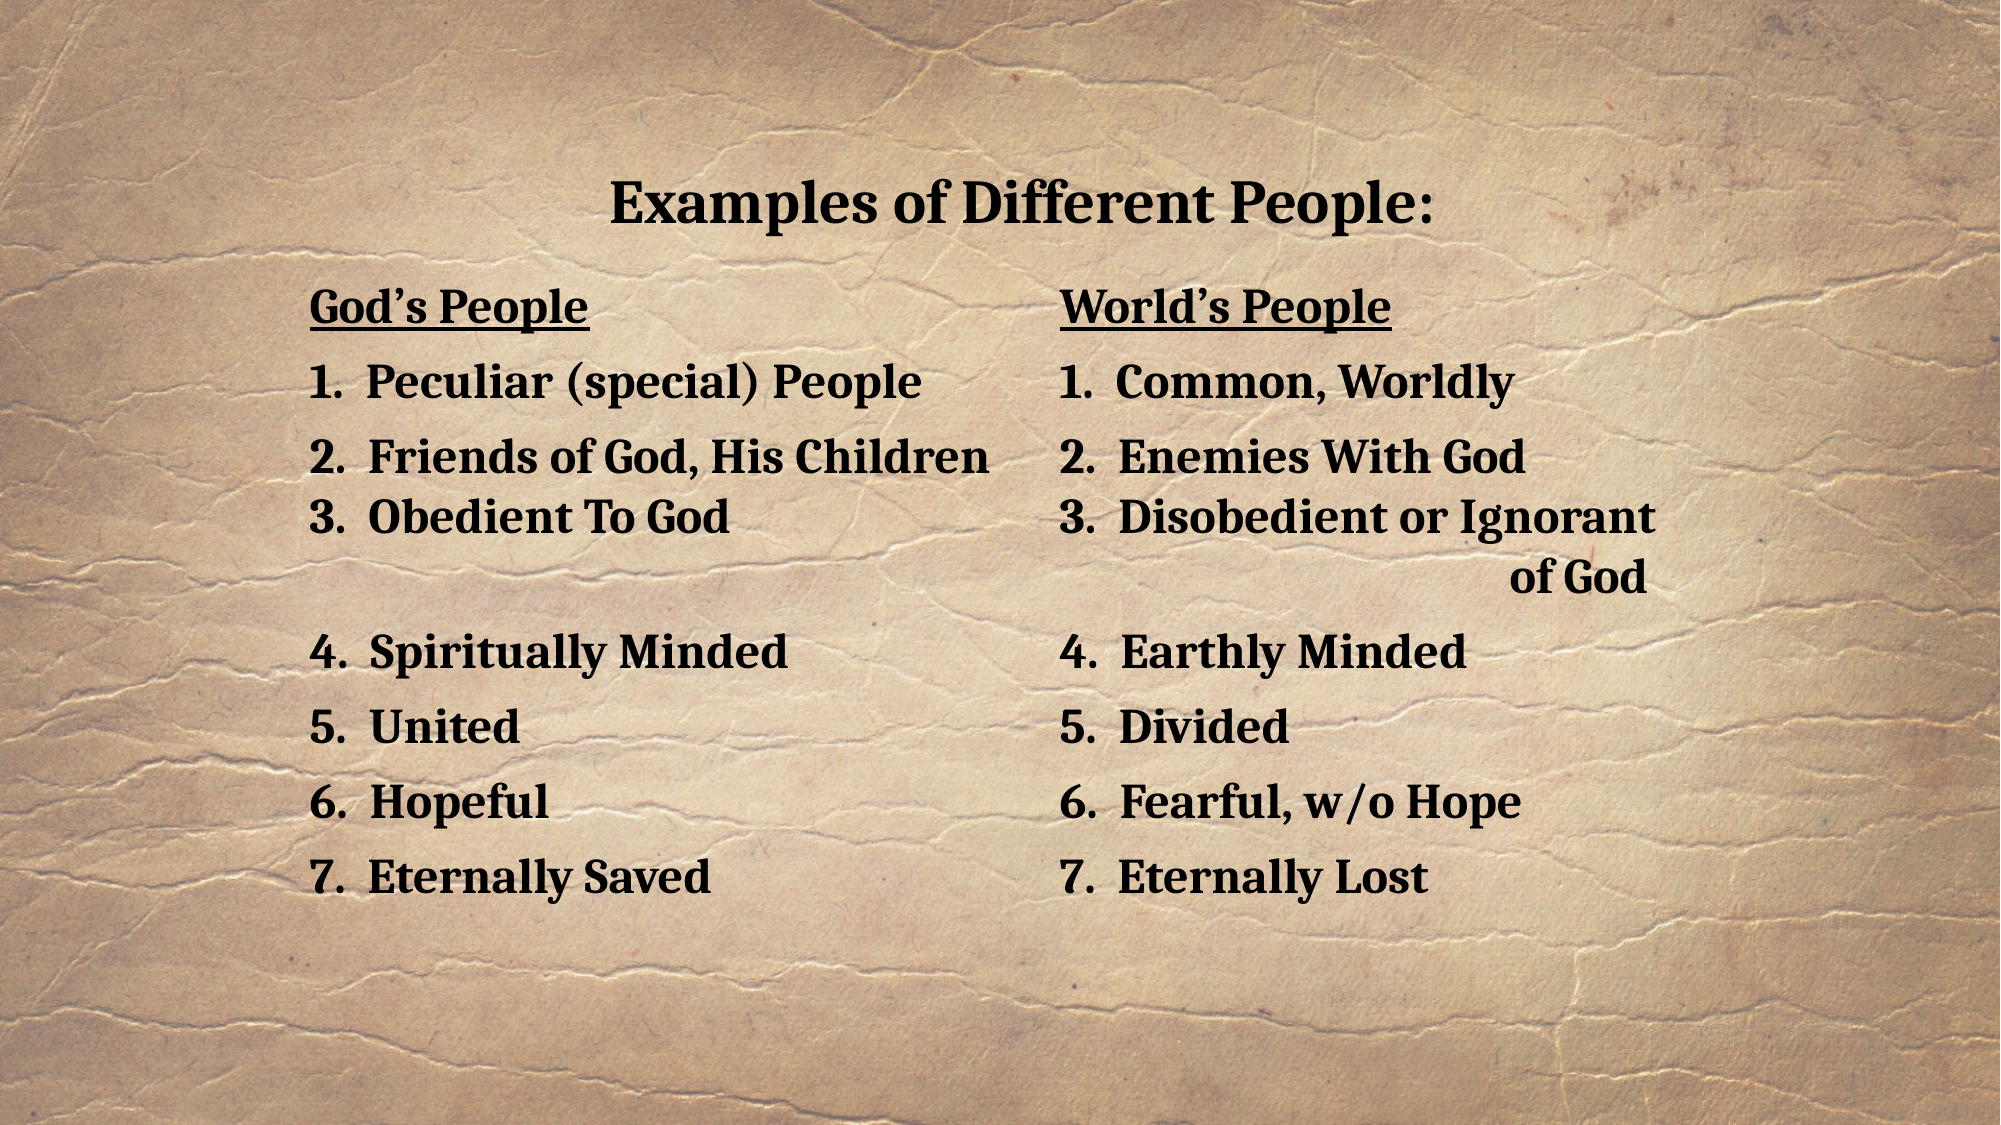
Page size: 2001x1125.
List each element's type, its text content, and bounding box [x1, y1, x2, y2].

text_box Examples of Different People: God’s People World’s People 1. Peculiar (special) People 1. Common, Worldly 2. Friends of God, His Children 2. Enemies With God 3. Obedient To God 3. Disobedient or Ignorant of God 4. Spiritually Minded 4. Earthly Minded 5. United 5. Divided 6. Hopeful 6. Fearful, w/o Hope 7. Eternally Saved 7. Eternally Lost [294, 154, 1750, 912]
